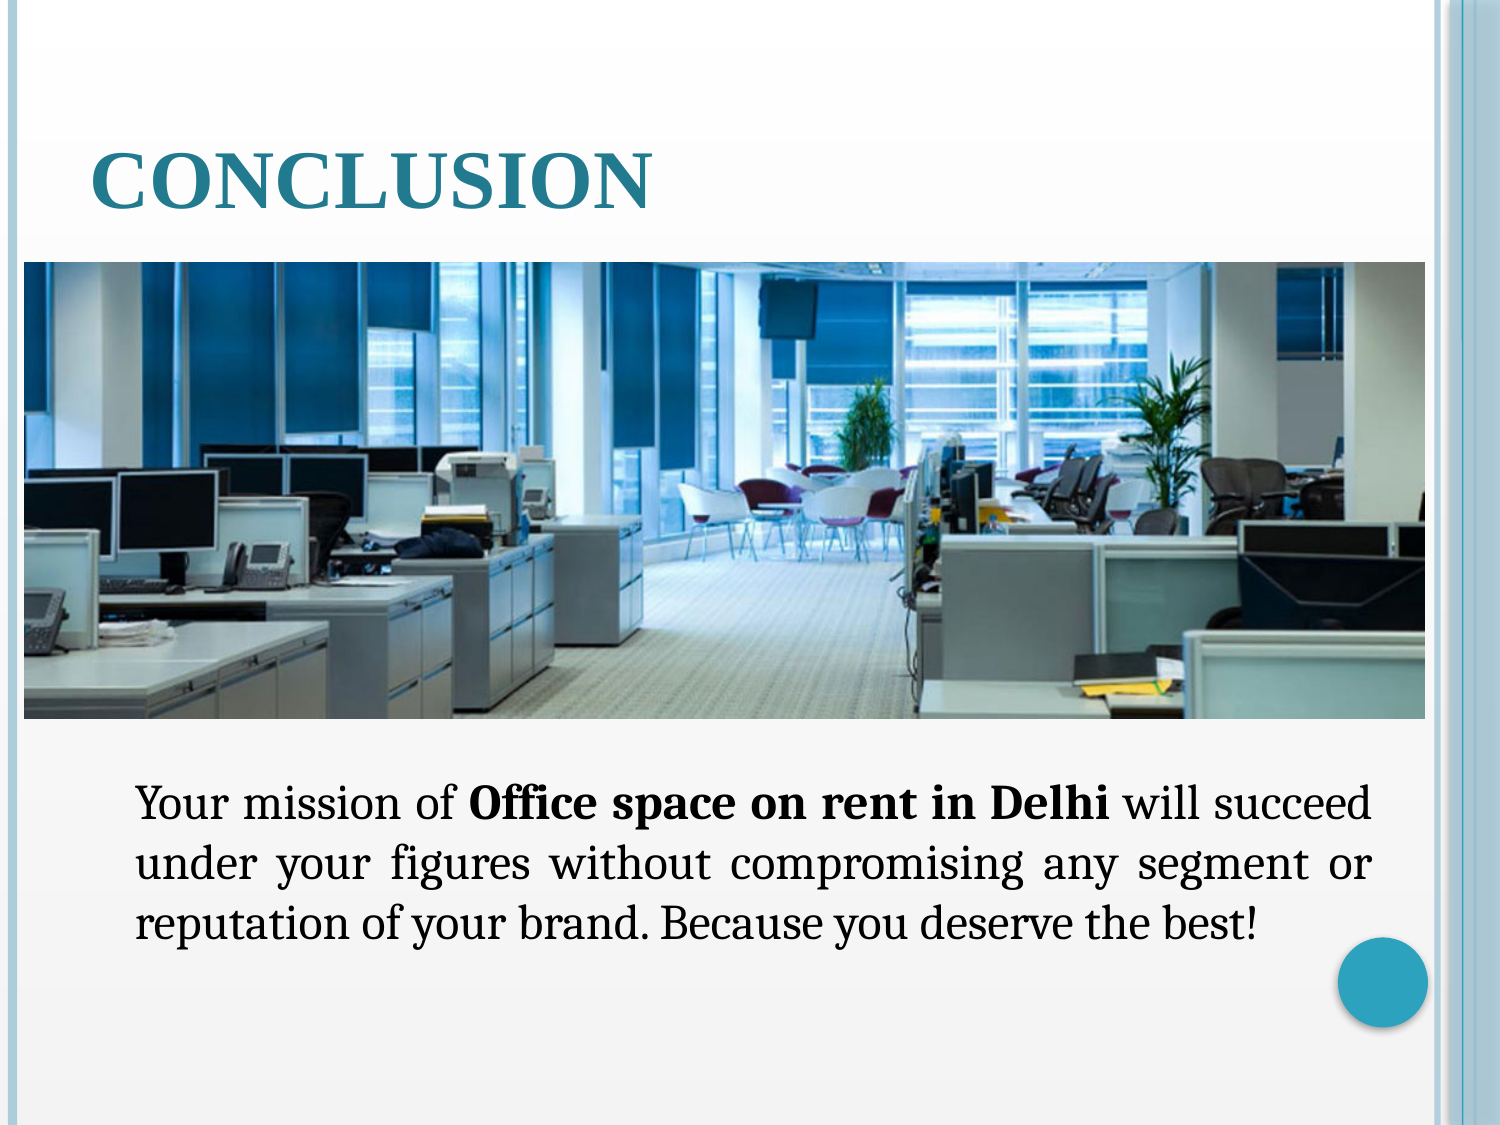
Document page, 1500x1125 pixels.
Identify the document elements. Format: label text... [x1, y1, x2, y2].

title Conclusion [75, 45, 1300, 233]
list Your mission of Office space on rent in Delhi will succeed under your figures without compromising any segment or reputation of your brand. Because you deserve the best! [75, 762, 1388, 1050]
picture [24, 261, 1426, 720]
